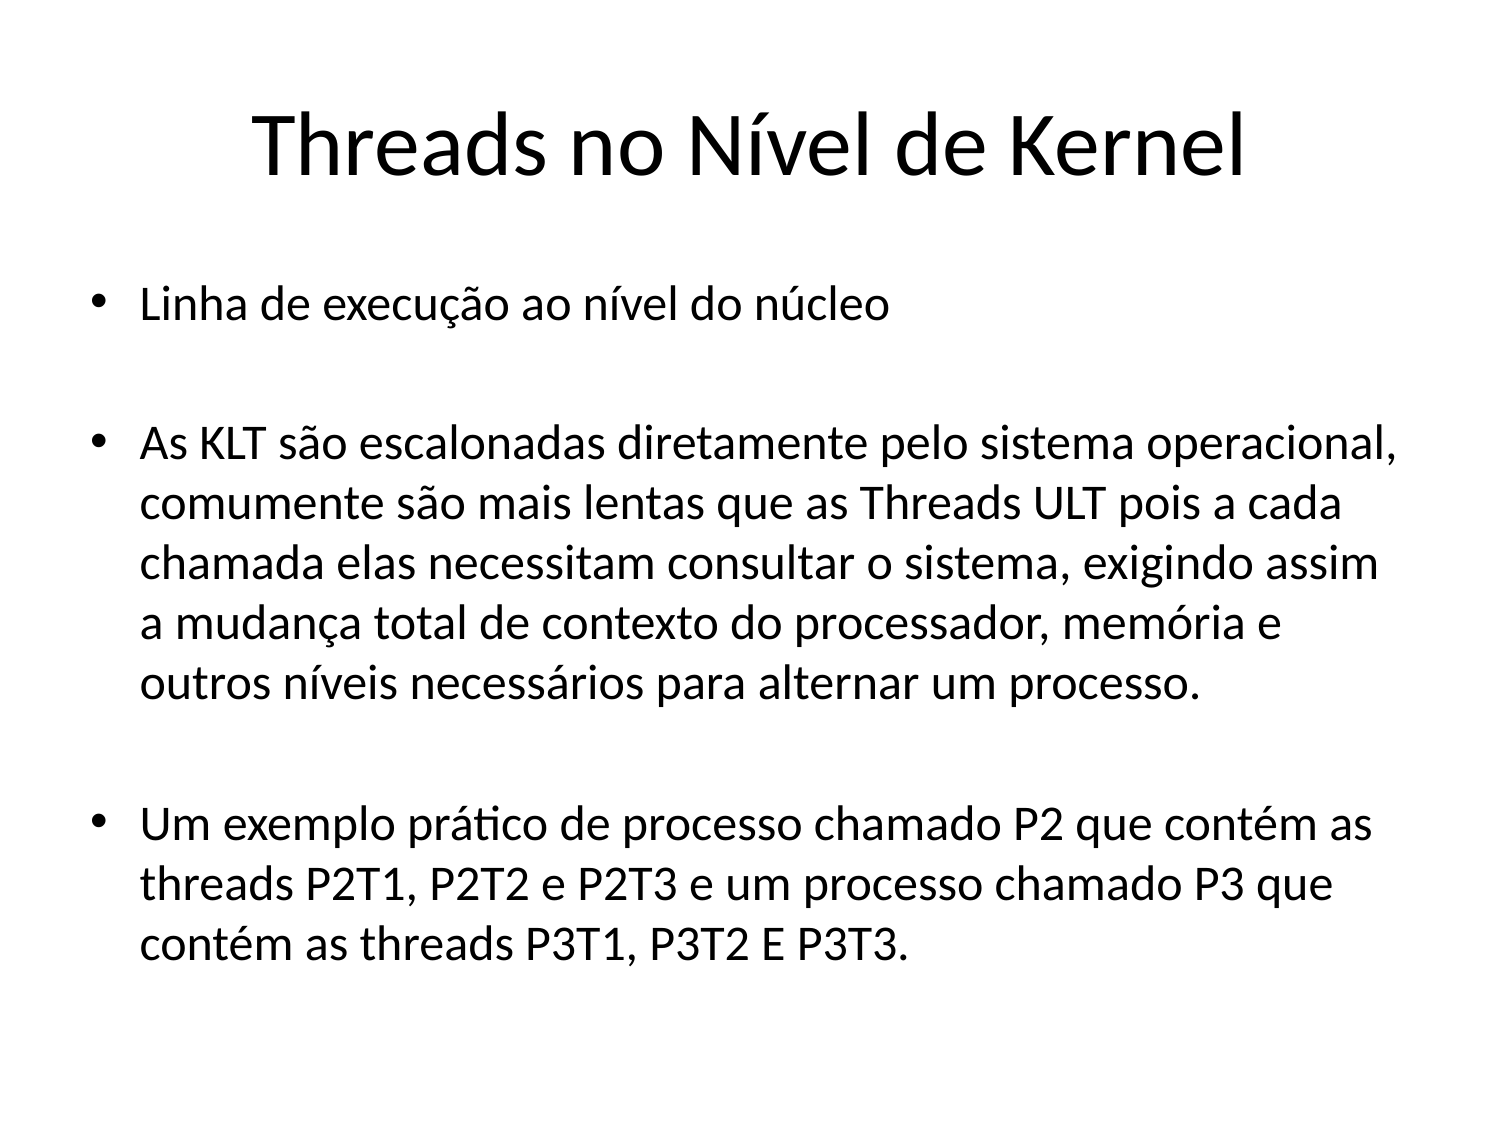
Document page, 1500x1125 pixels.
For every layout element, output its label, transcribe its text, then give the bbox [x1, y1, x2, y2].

list Linha de execução ao nível do núcleo As KLT são escalonadas diretamente pelo sistema operacional, comumente são mais lentas que as Threads ULT pois a cada chamada elas necessitam consultar o sistema, exigindo assim a mudança total de contexto do processador, memória e outros níveis necessários para alternar um processo. Um exemplo prático de processo chamado P2 que contém as threads P2T1, P2T2 e P2T3 e um processo chamado P3 que contém as threads P3T1, P3T2 E P3T3. [75, 262, 1425, 1005]
title Threads no Nível de Kernel [75, 45, 1425, 233]
